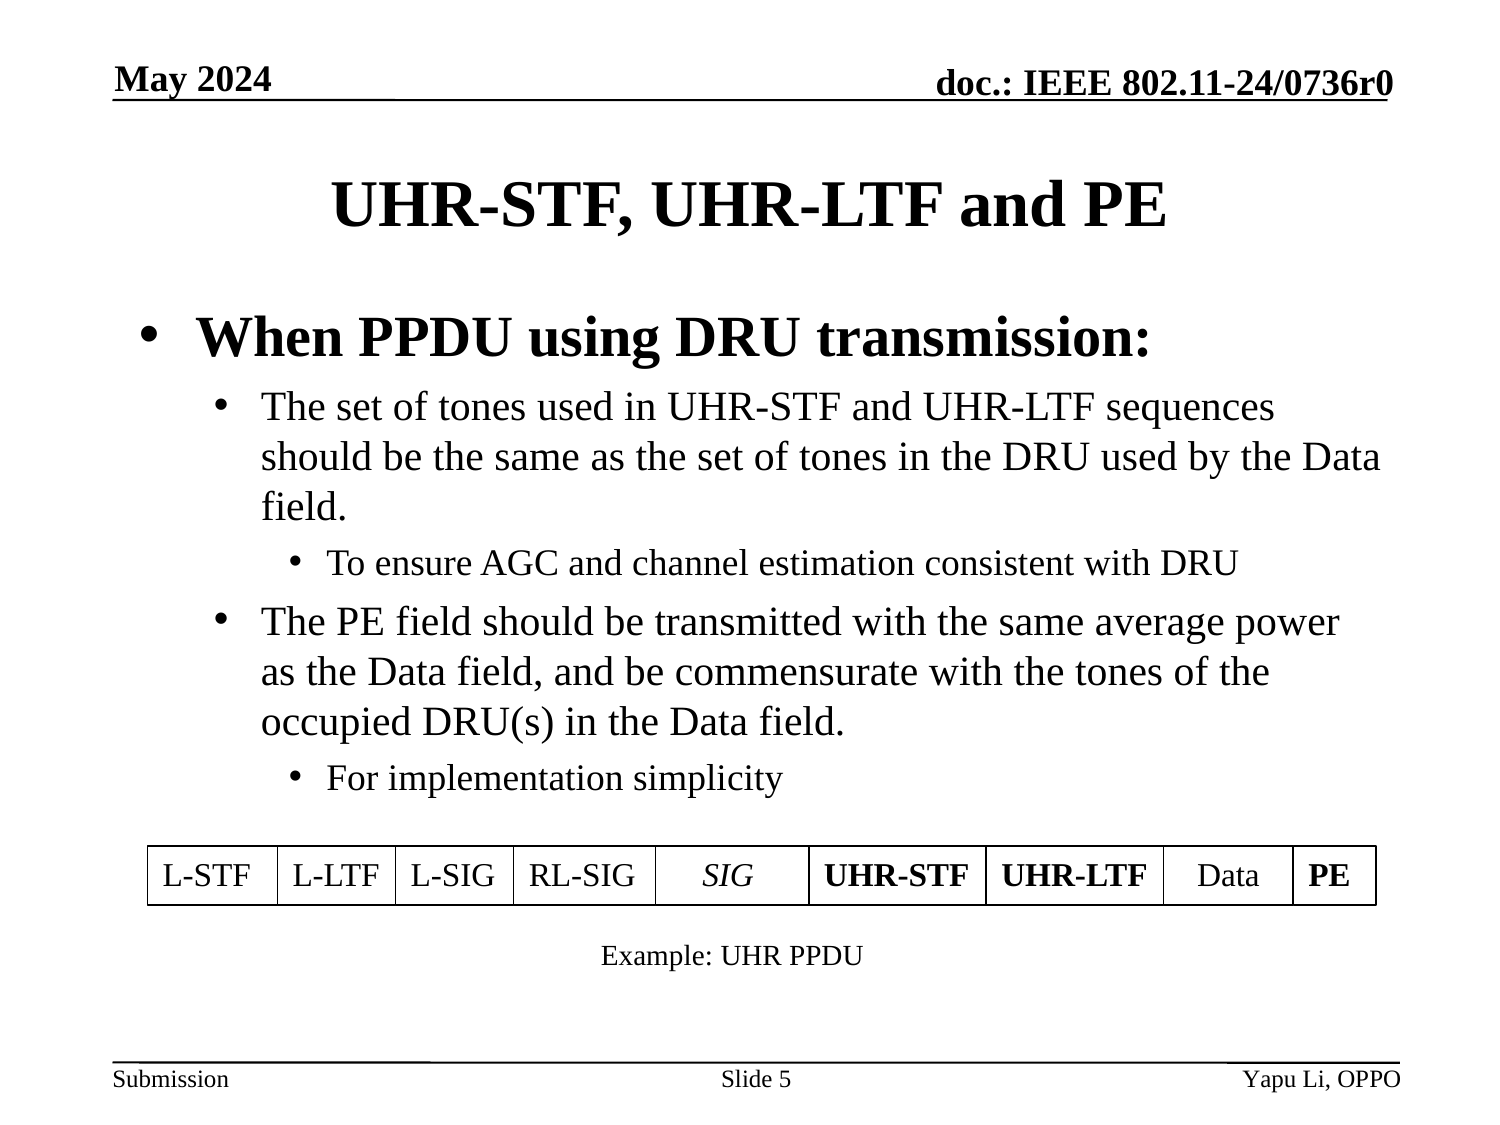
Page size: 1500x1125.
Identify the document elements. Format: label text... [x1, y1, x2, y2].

text_box RL-SIG [513, 845, 656, 905]
text_box PE [1293, 845, 1376, 905]
slide_number Slide 5 [712, 1061, 800, 1123]
footer Yapu Li, OPPO [878, 1061, 1402, 1093]
text_box L-STF [147, 845, 277, 905]
text_box When PPDU using DRU transmission: The set of tones used in UHR-STF and UHR-LTF sequences should be the same as the set of tones in the DRU used by the Data field. To ensure AGC and channel estimation consistent with DRU The PE field should be transmitted with the same average power as the Data field, and be commensurate with the tones of the occupied DRU(s) in the Data field. For implementation simplicity [123, 290, 1399, 764]
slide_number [114, 54, 423, 100]
text_box UHR-LTF [986, 845, 1163, 905]
text_box Example: UHR PPDU [572, 928, 892, 979]
text_box L-LTF [277, 845, 395, 905]
text_box L-SIG [395, 845, 513, 905]
text_box SIG [656, 845, 808, 905]
title UHR-STF, UHR-LTF and PE [112, 112, 1388, 288]
text_box Data [1163, 845, 1293, 905]
text_box UHR-STF [808, 845, 986, 905]
